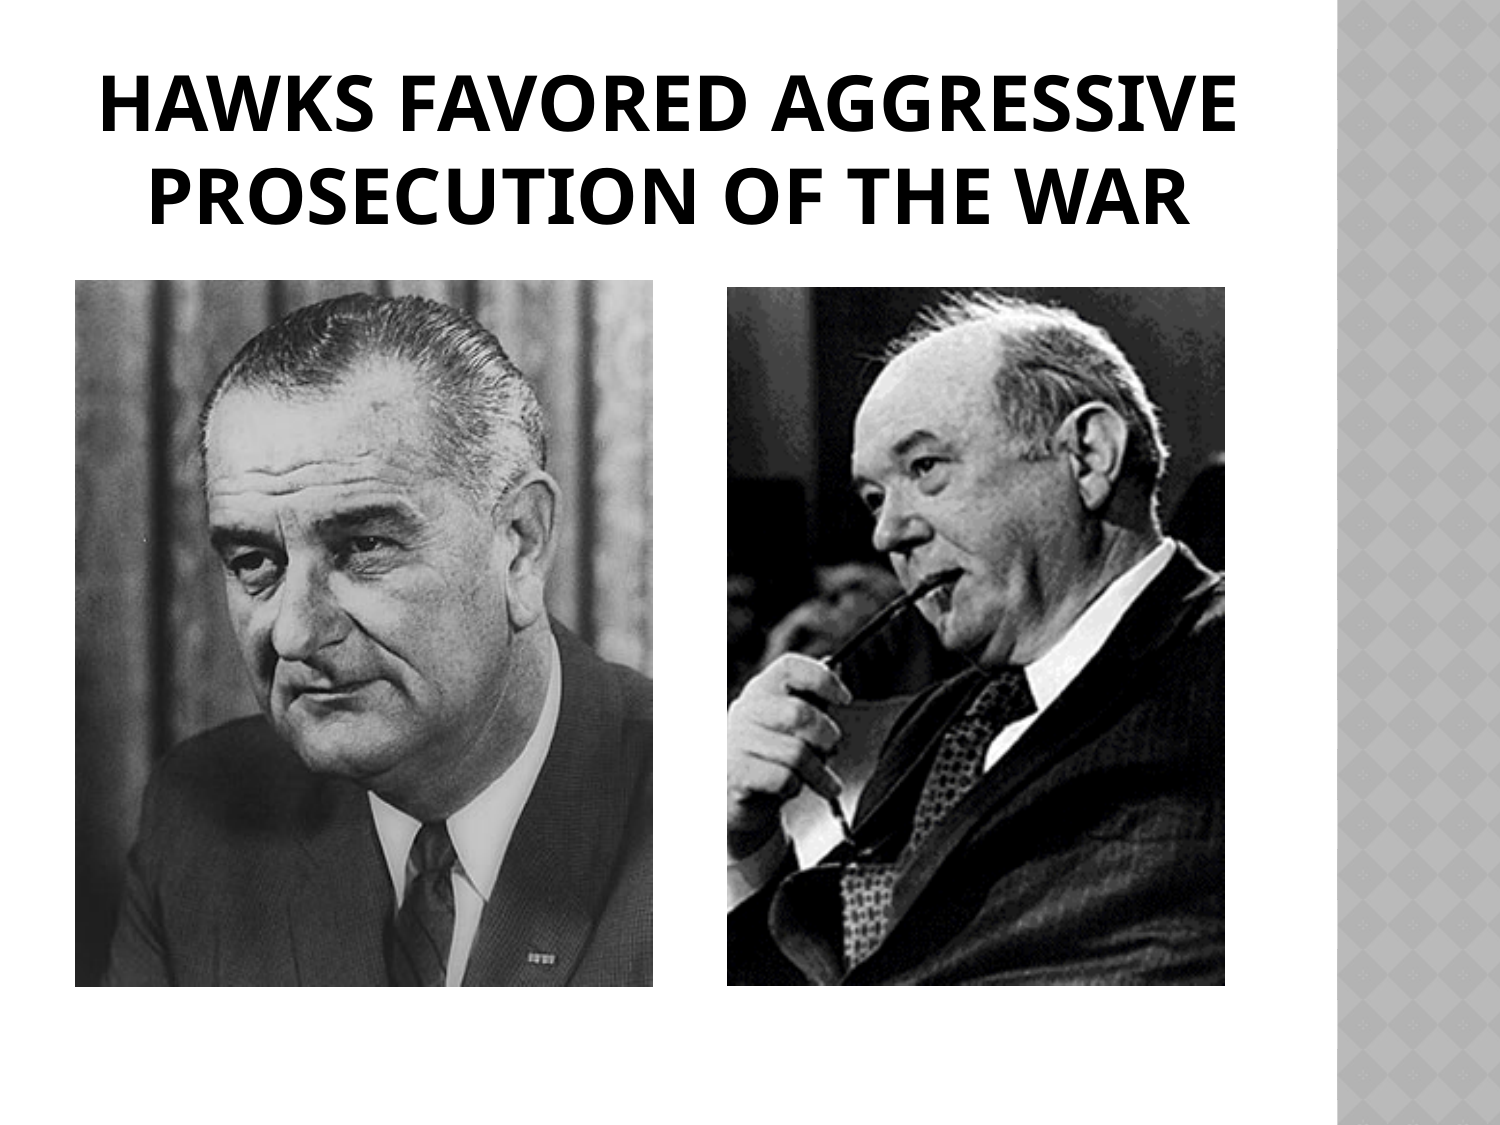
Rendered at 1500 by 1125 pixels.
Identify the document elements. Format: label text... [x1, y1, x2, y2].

title Hawks favored aggressive prosecution of the war [75, 52, 1263, 240]
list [726, 286, 1226, 986]
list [74, 279, 654, 988]
